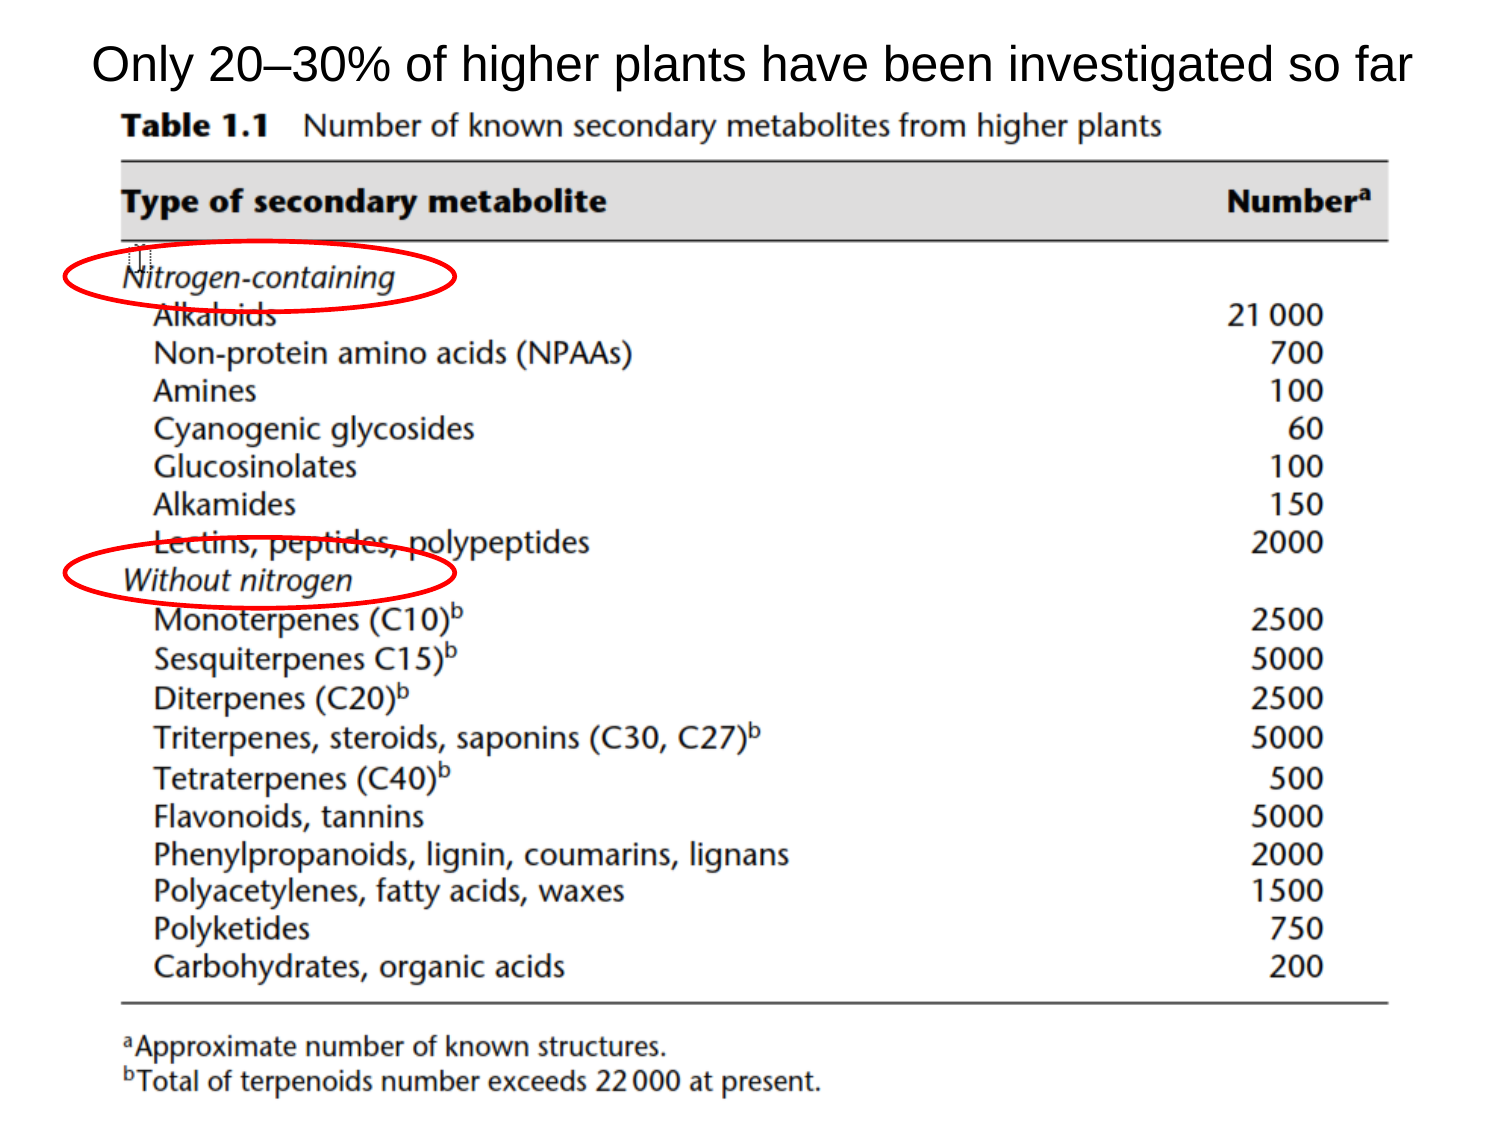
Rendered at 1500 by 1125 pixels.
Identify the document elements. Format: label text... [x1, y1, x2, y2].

text_box [64, 552, 100, 594]
text_box Only 20–30% of higher plants have been investigated so far [76, 24, 1483, 100]
picture [100, 102, 1424, 1114]
text_box [64, 256, 100, 297]
